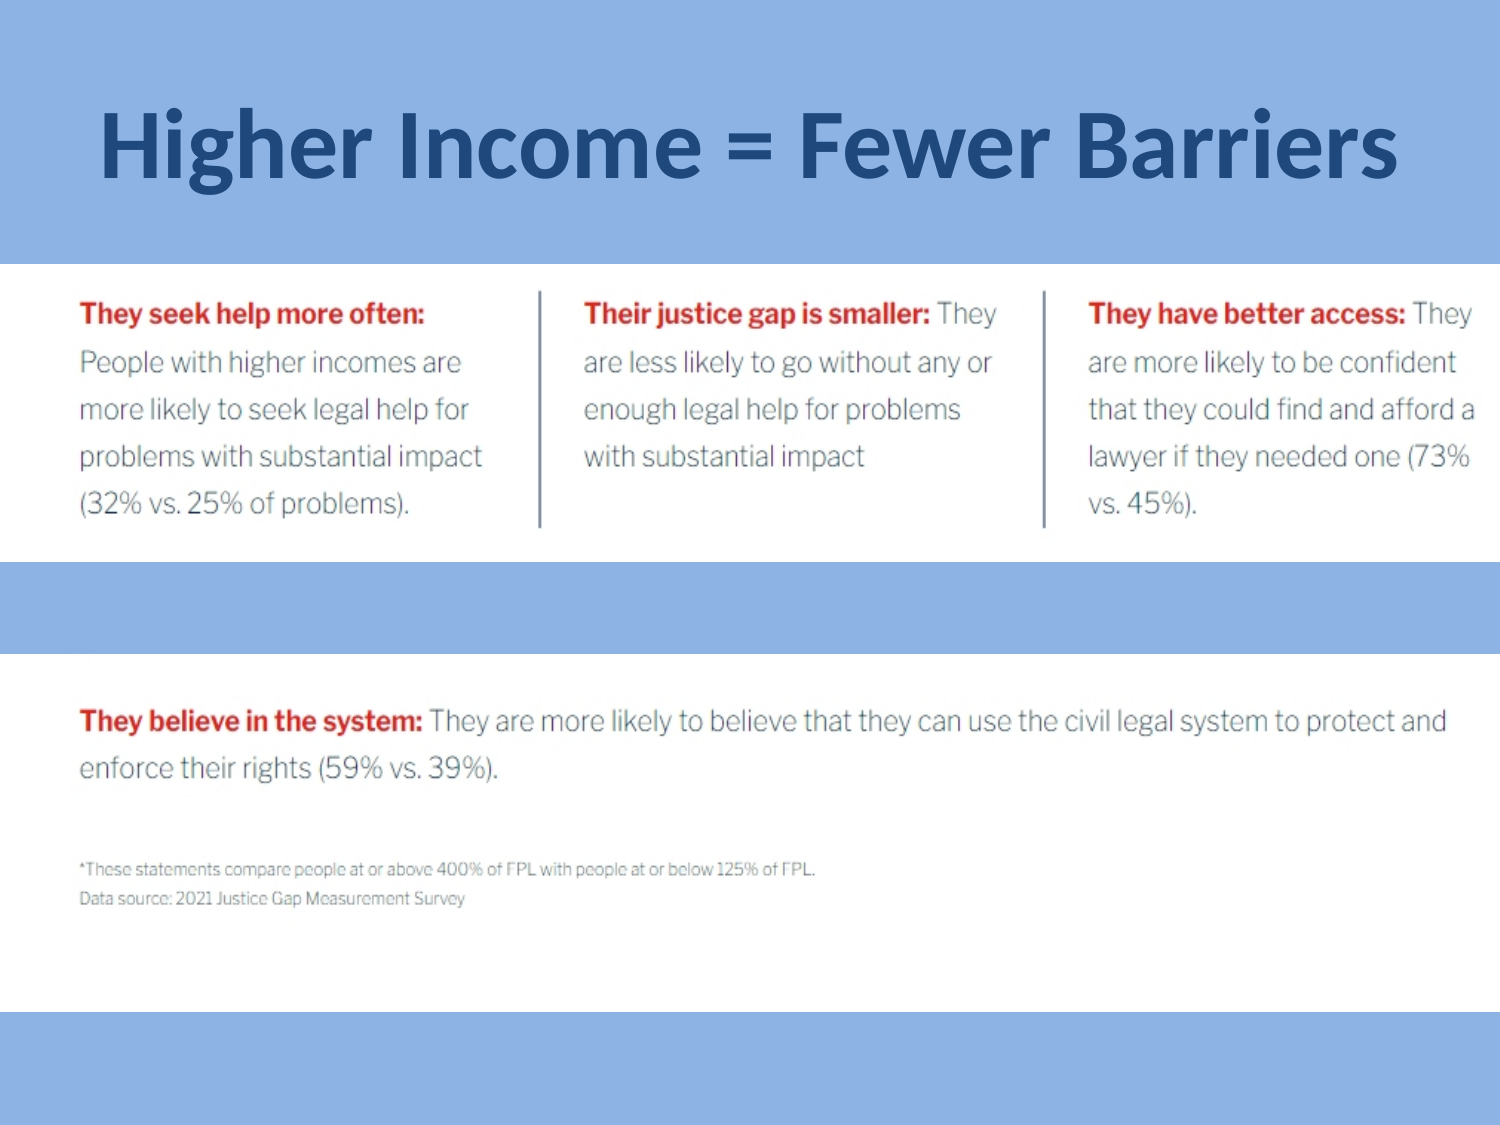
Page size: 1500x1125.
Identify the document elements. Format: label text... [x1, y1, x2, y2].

picture [0, 654, 1500, 1012]
title Higher Income = Fewer Barriers [0, 45, 1500, 233]
picture [0, 264, 1500, 562]
